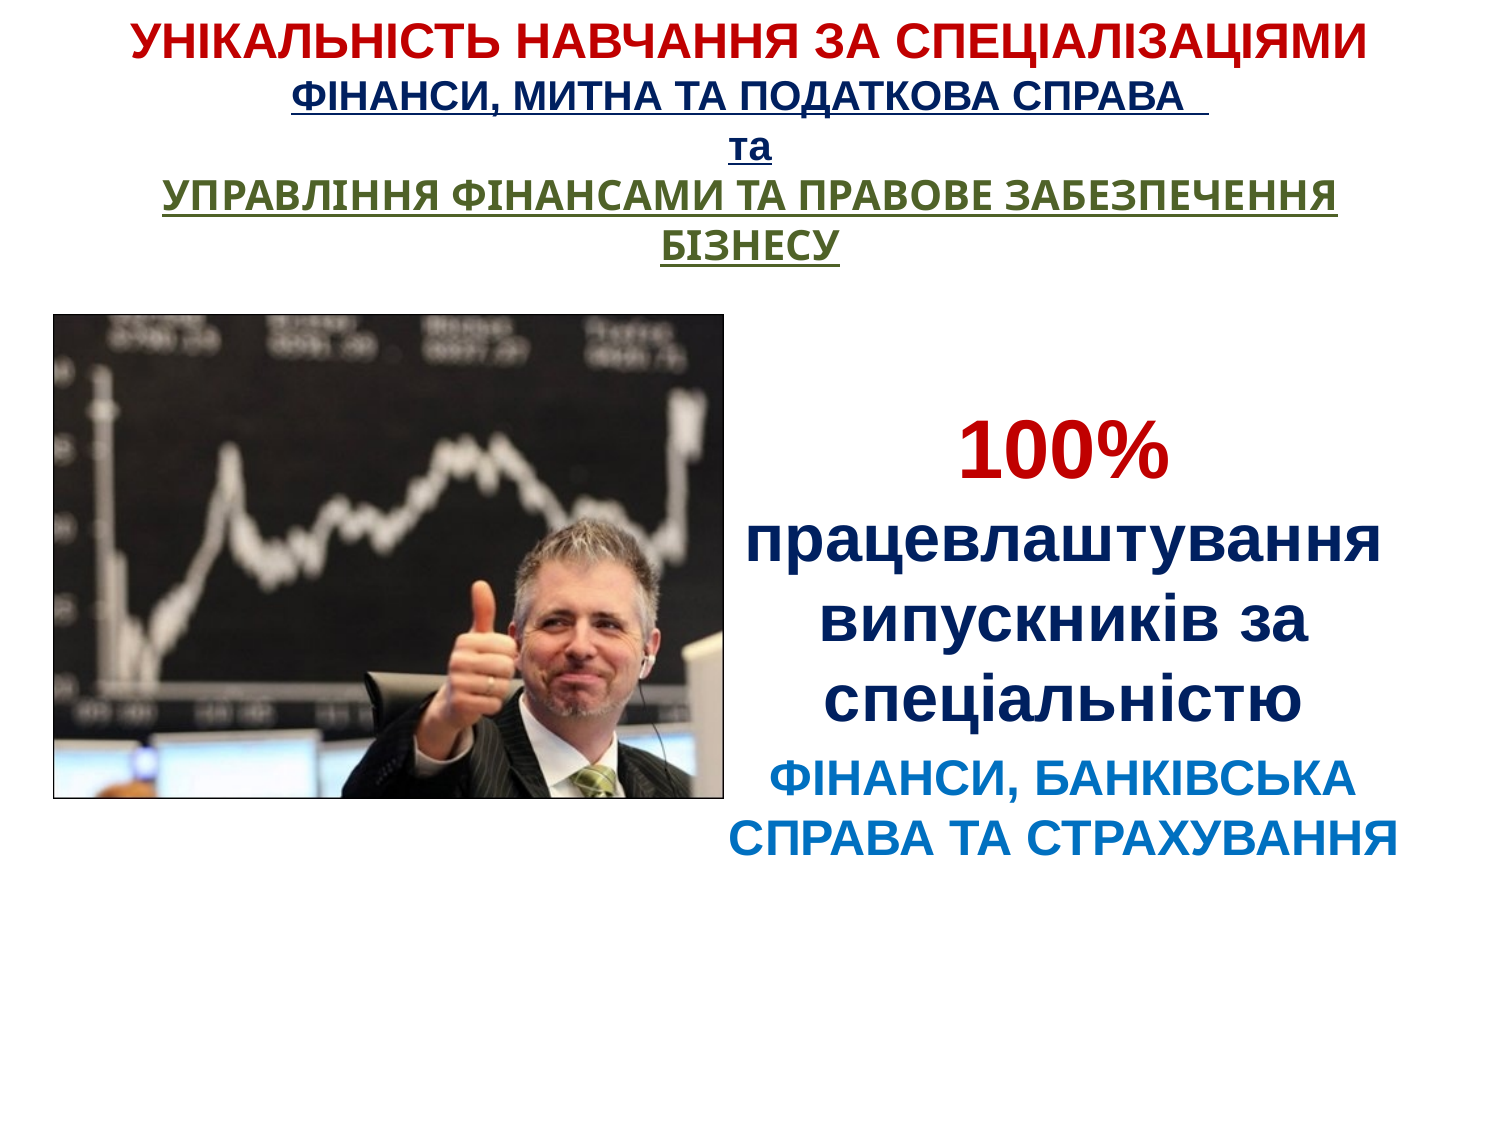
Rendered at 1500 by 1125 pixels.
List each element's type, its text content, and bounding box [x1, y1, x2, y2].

list 100% працевлаштування випускників за спеціальністю ФІНАНСИ, БАНКІВСЬКА СПРАВА ТА СТРАХУВАННЯ [702, 290, 1425, 1034]
picture [52, 314, 724, 799]
title УНІКАЛЬНІСТЬ НАВЧАННЯ ЗА СПЕЦІАЛІЗАЦІЯМИ ФІНАНСИ, МИТНА ТА ПОДАТКОВА СПРАВА та УПРАВЛІННЯ ФІНАНСАМИ ТА ПРАВОВЕ ЗАБЕЗПЕЧЕННЯ БІЗНЕСУ [75, 45, 1425, 233]
